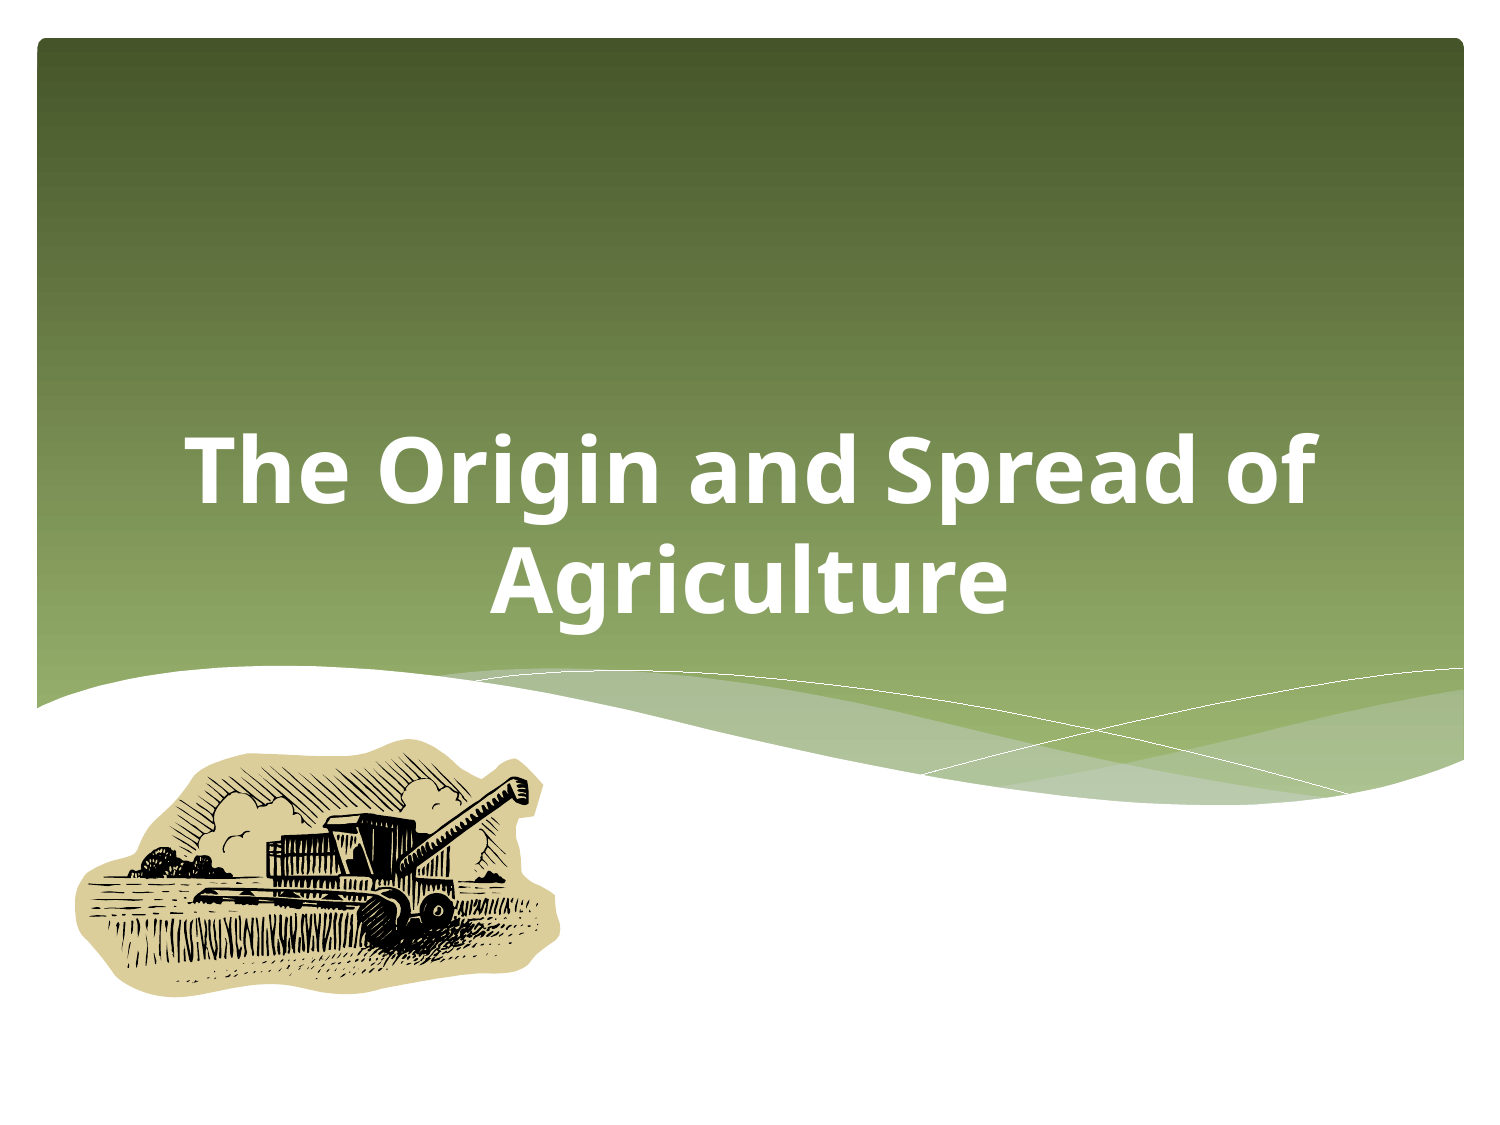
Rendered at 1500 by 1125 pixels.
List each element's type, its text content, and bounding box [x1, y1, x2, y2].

picture [74, 736, 563, 1002]
title The Origin and Spread of Agriculture [113, 403, 1389, 655]
